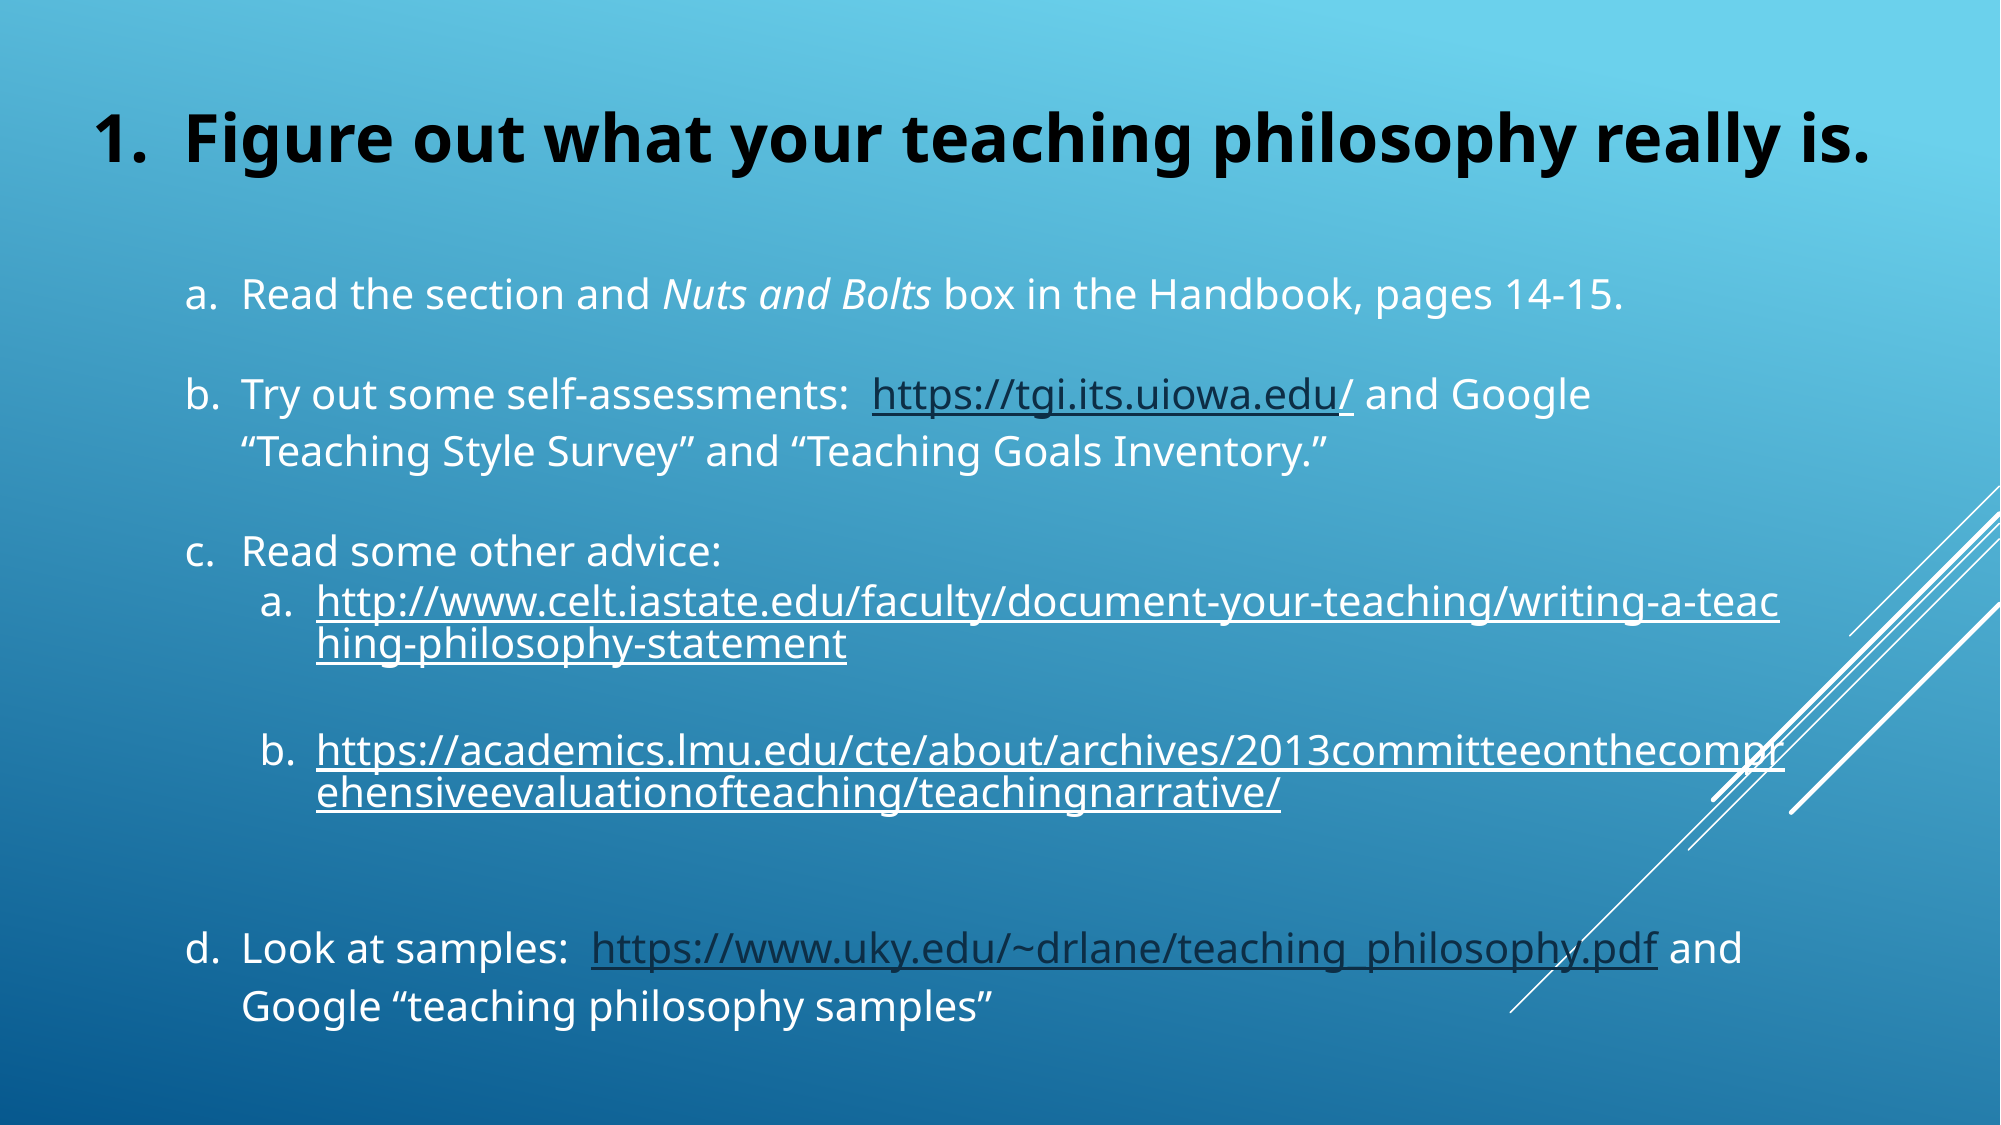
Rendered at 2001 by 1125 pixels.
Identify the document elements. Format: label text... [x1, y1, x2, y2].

text_box Read the section and Nuts and Bolts box in the Handbook, pages 14-15. Try out some self-assessments: https://tgi.its.uiowa.edu/ and Google “Teaching Style Survey” and “Teaching Goals Inventory.” Read some other advice: http://www.celt.iastate.edu/faculty/document-your-teaching/writing-a-teaching-philosophy-statement https://academics.lmu.edu/cte/about/archives/2013committeeonthecomprehensiveevaluationofteaching/teachingnarrative/ Look at samples: https://www.uky.edu/~drlane/teaching_philosophy.pdf and Google “teaching philosophy samples” [169, 260, 1807, 999]
text_box 1. Figure out what your teaching philosophy really is. [77, 88, 1899, 184]
